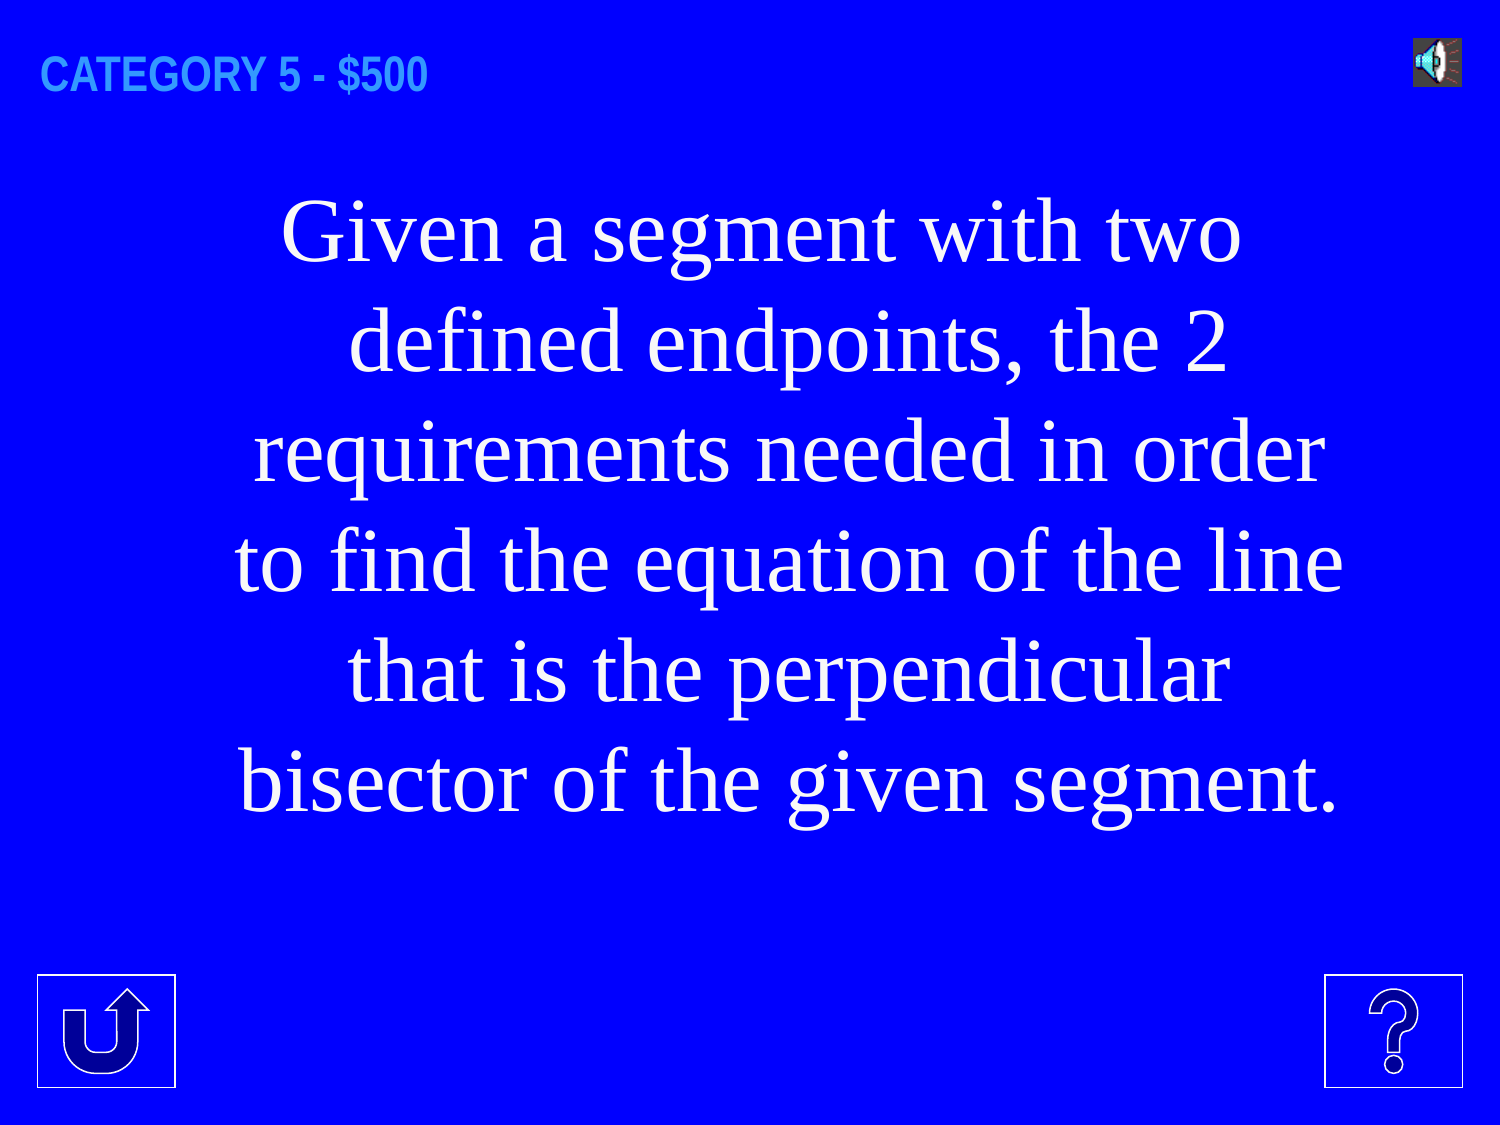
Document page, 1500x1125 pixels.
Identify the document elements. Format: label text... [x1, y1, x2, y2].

text_box [1324, 975, 1463, 1088]
text_box [37, 975, 175, 1088]
picture [1412, 37, 1463, 88]
list Given a segment with two defined endpoints, the 2 requirements needed in order to find the equation of the line that is the perpendicular bisector of the given segment. [149, 112, 1376, 888]
title CATEGORY 5 - $500 [24, 37, 1301, 113]
